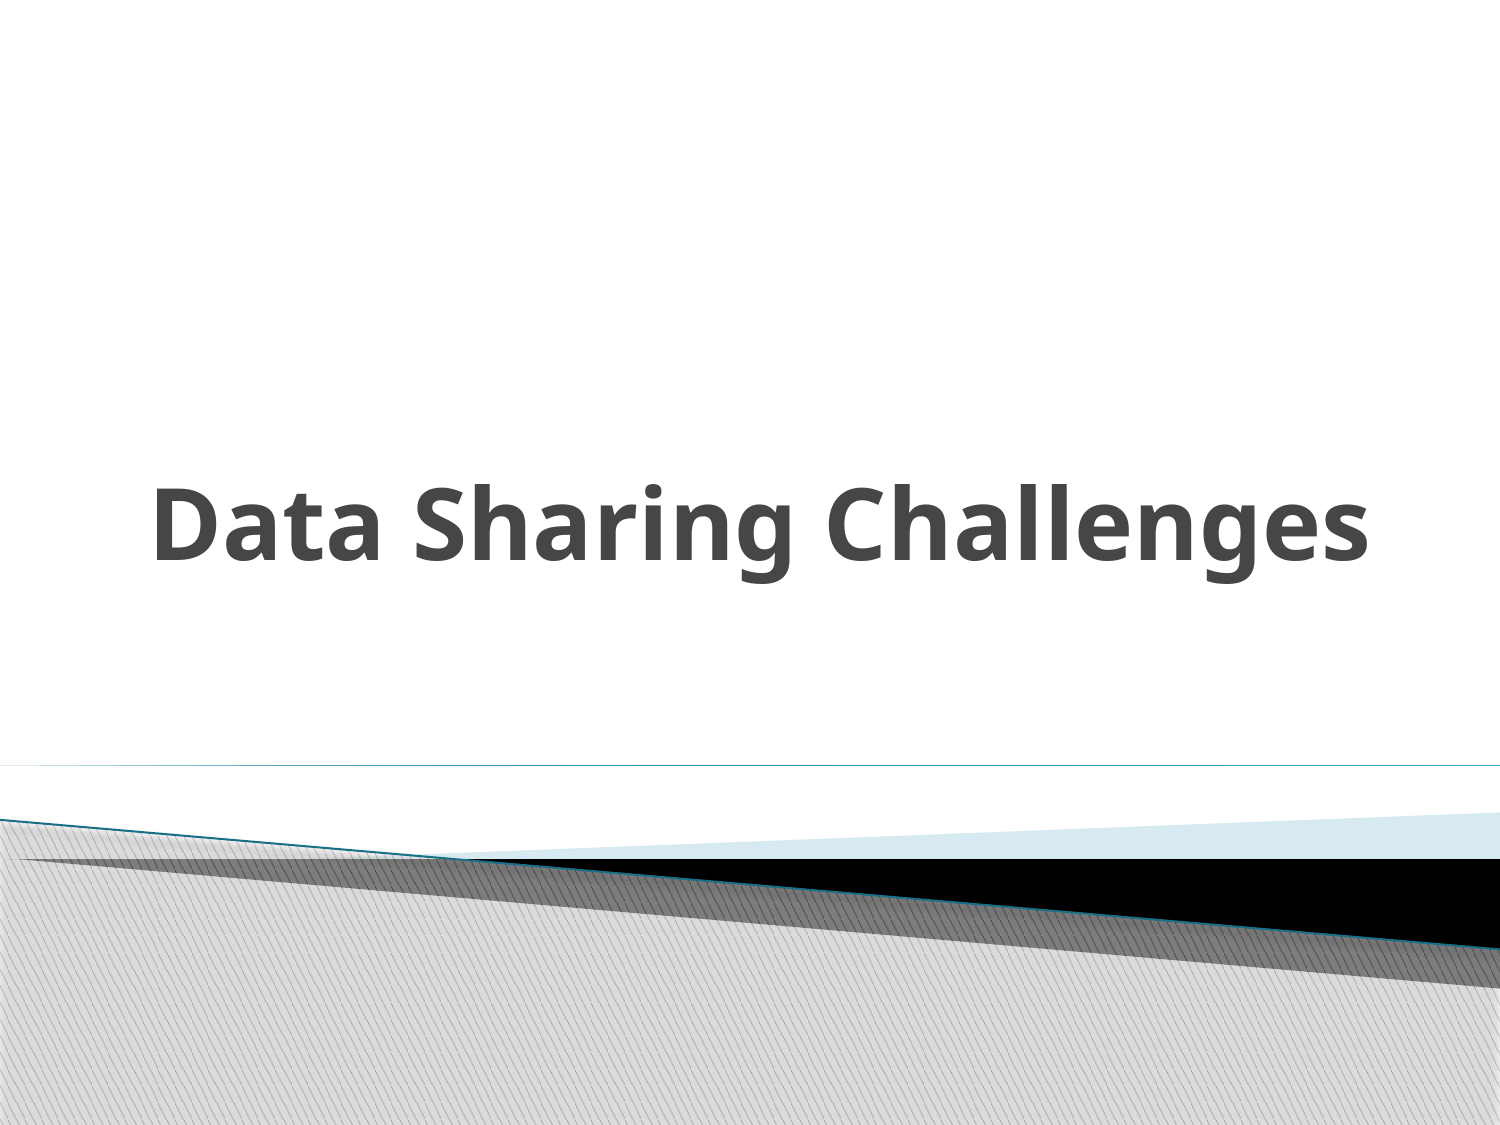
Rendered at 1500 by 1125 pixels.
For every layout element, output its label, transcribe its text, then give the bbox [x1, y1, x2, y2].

title Data Sharing Challenges [112, 287, 1388, 588]
picture [5, 859, 1500, 989]
